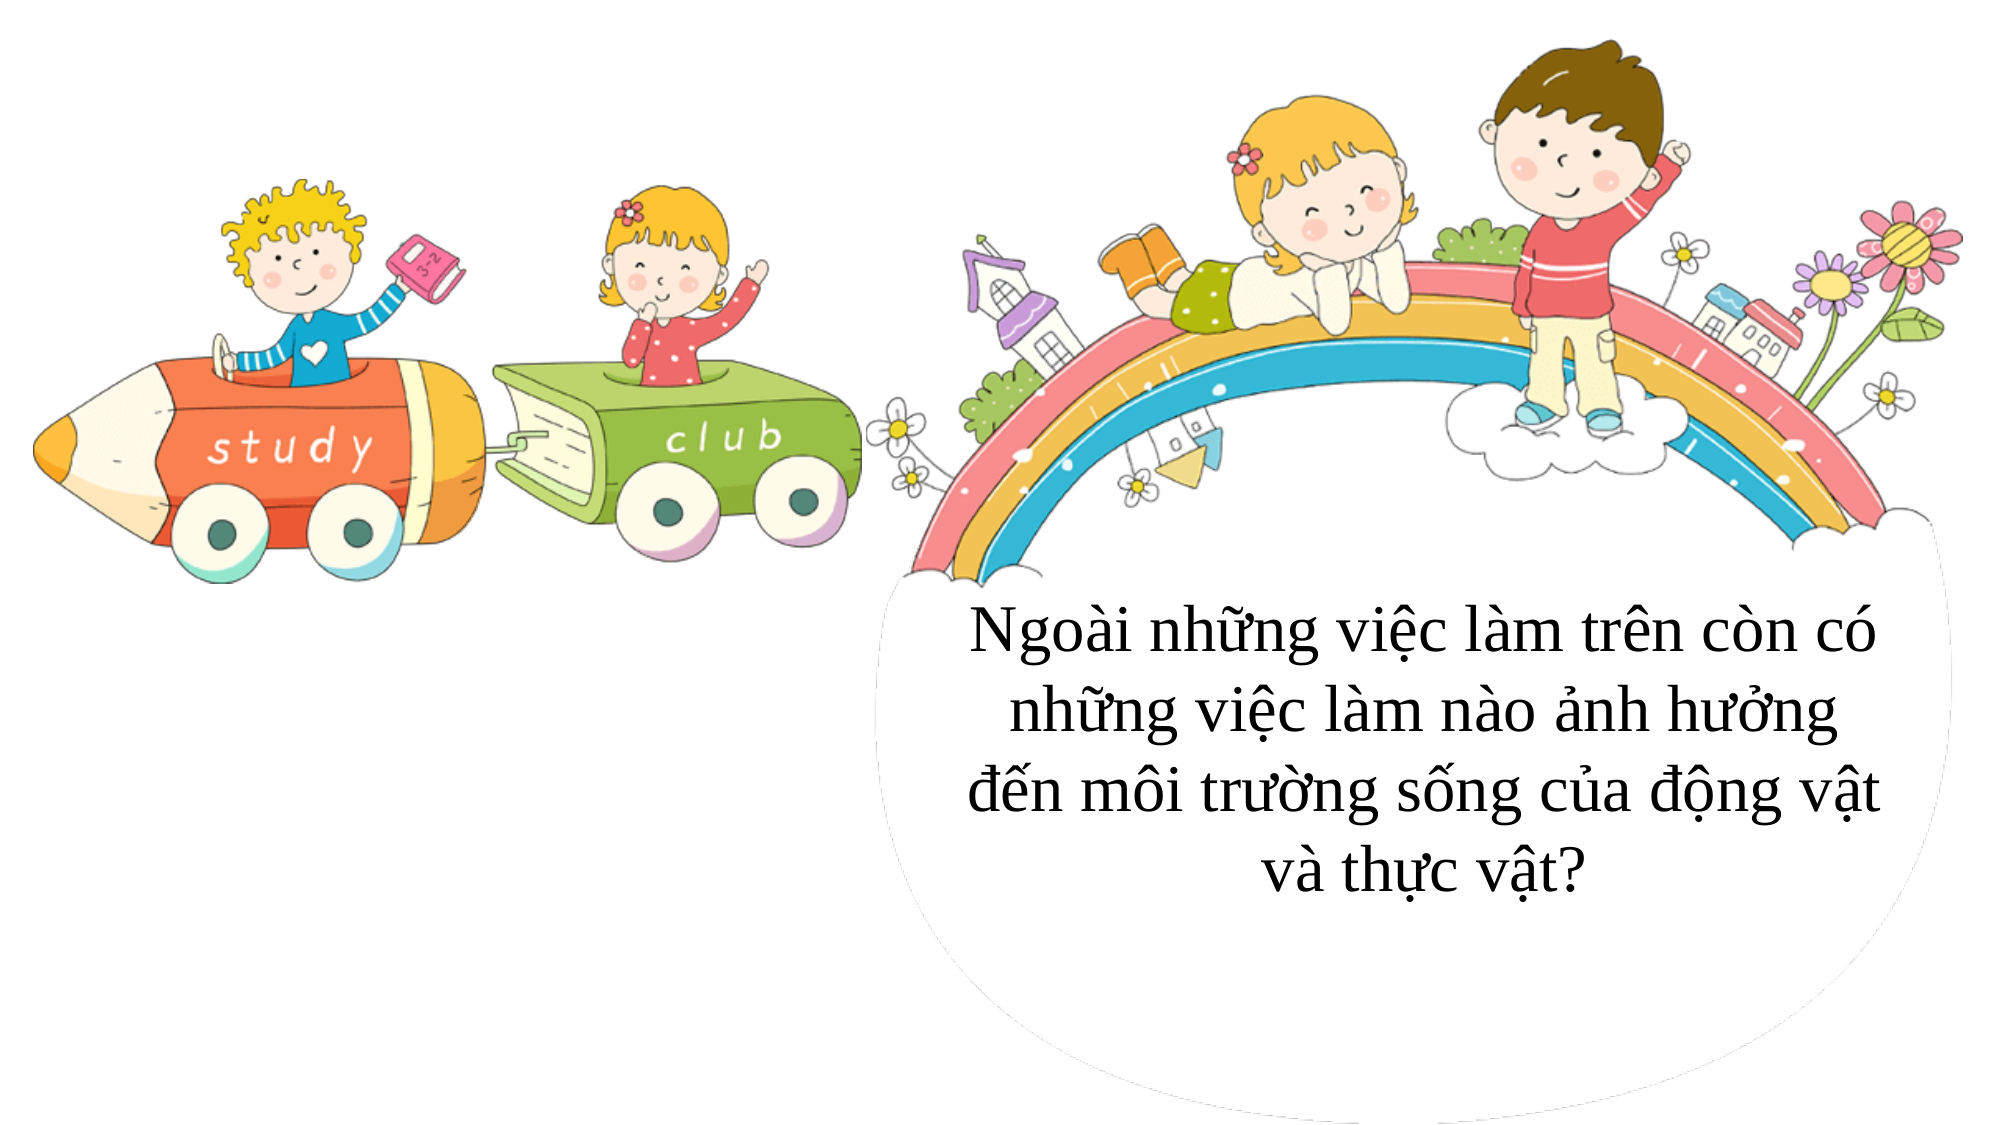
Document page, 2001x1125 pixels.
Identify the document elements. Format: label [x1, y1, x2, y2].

picture [866, 39, 1963, 1125]
picture [33, 179, 862, 584]
